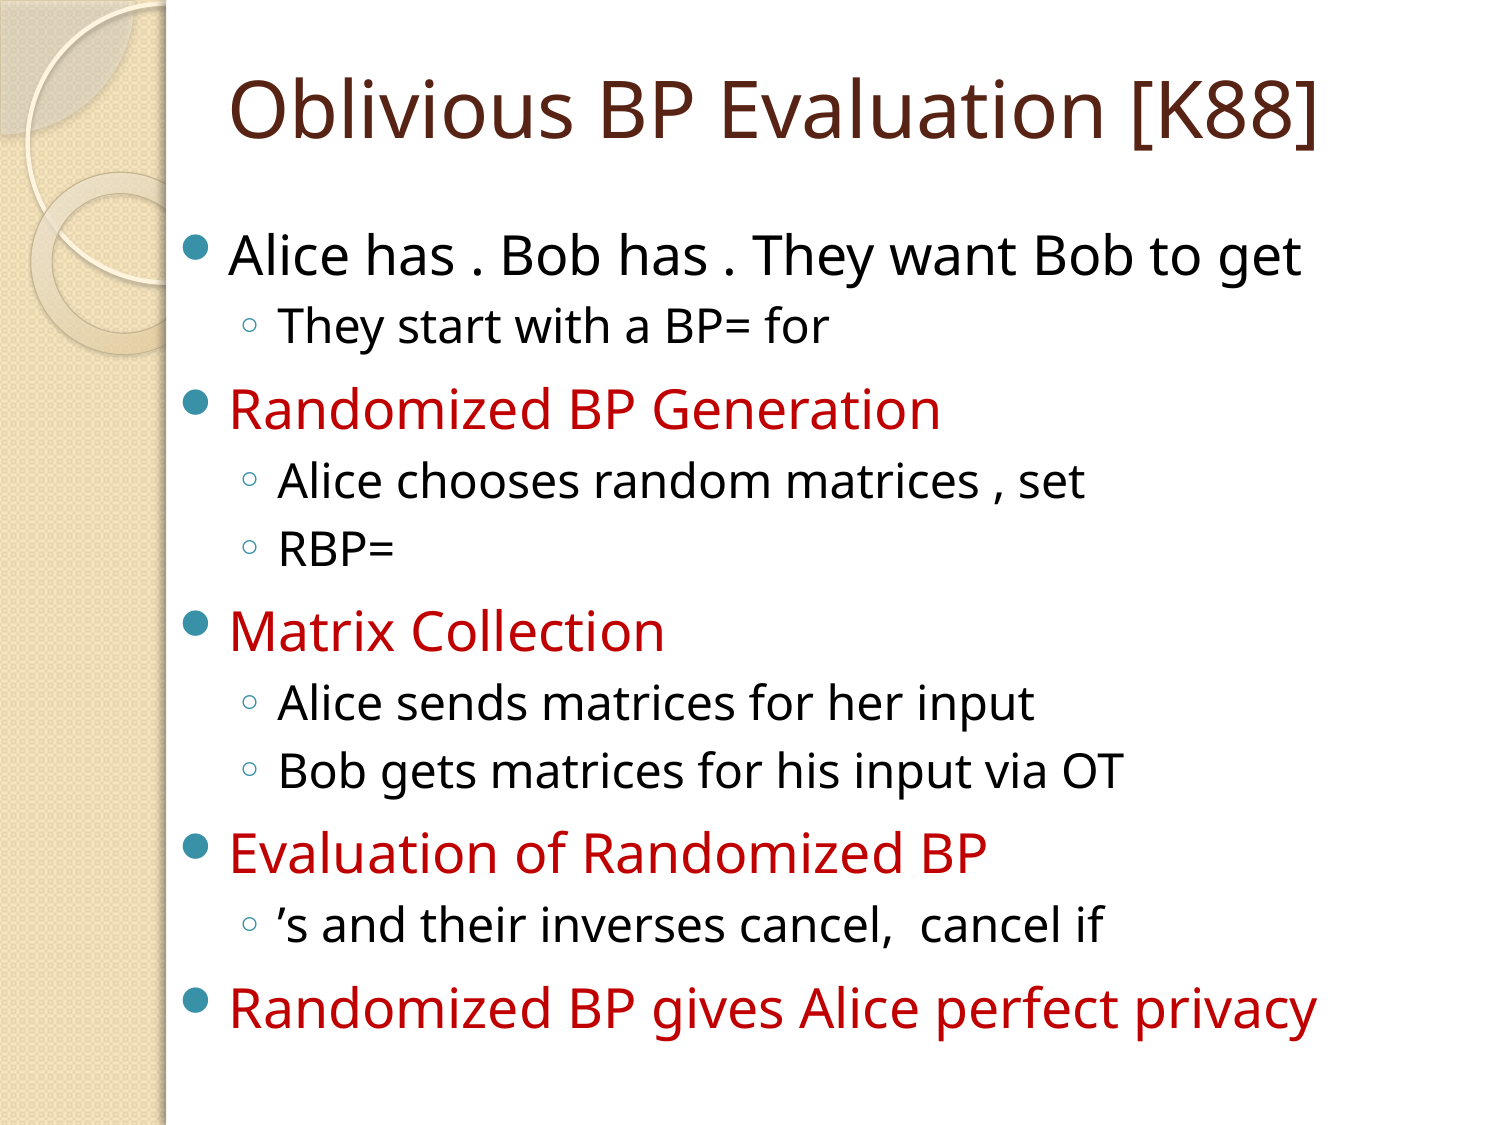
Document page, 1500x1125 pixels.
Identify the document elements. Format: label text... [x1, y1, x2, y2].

title Oblivious BP Evaluation [K88] [212, 12, 1450, 200]
